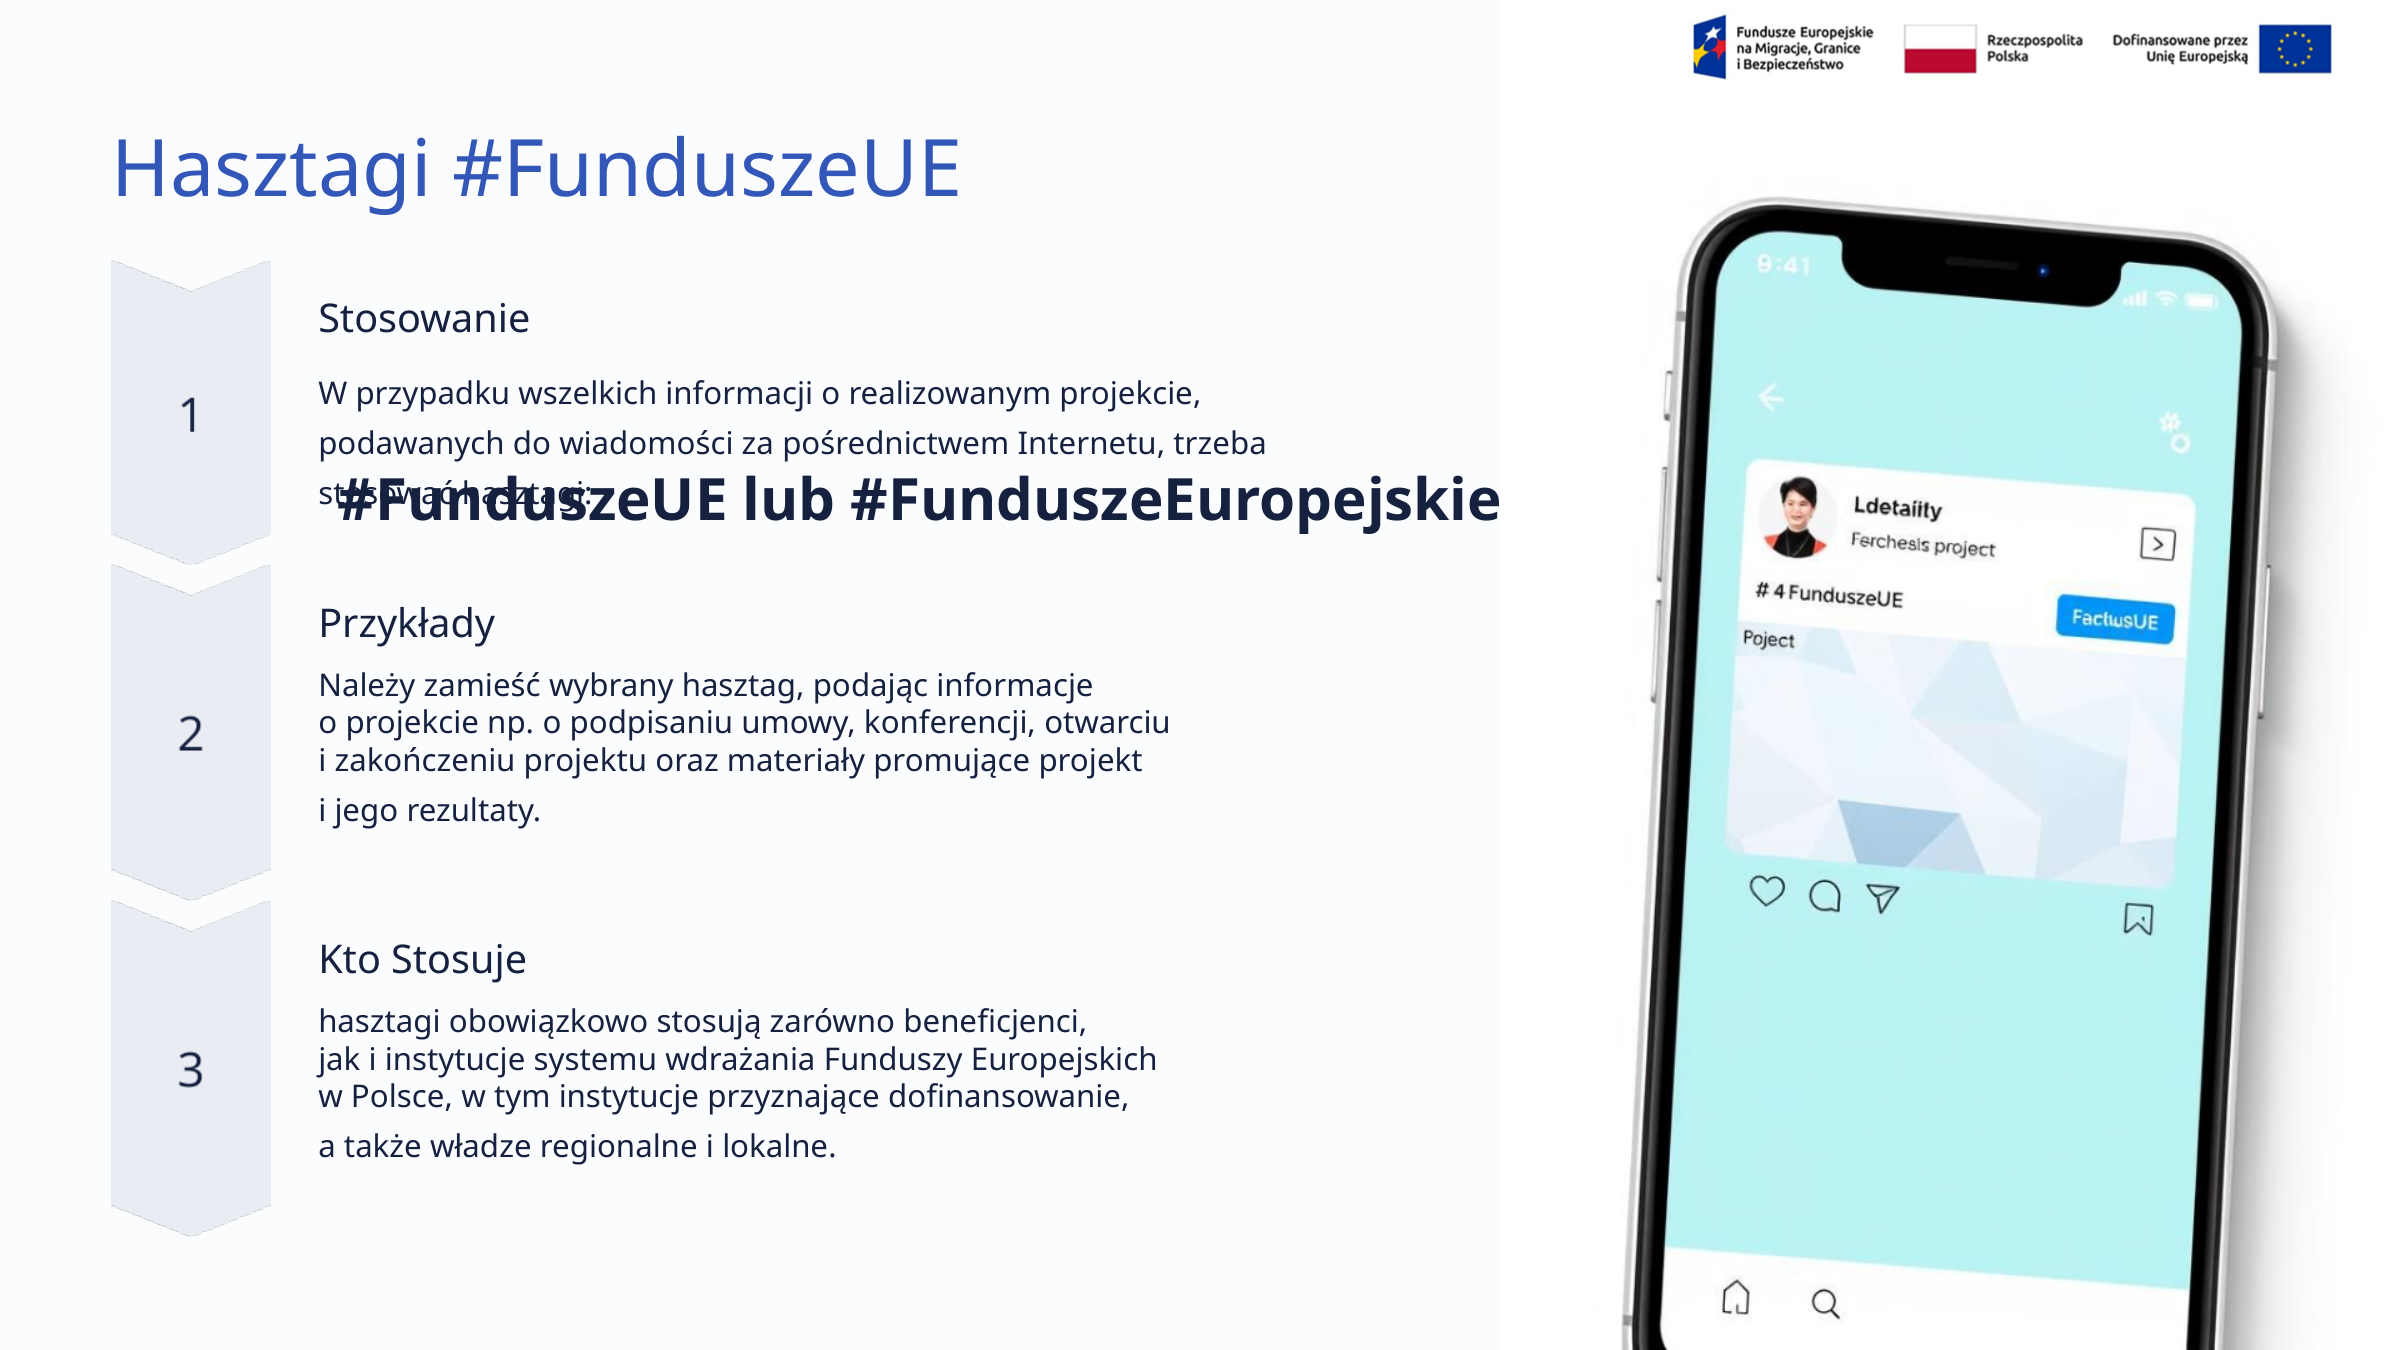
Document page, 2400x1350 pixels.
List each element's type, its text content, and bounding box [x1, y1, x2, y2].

picture [1499, 0, 2400, 1350]
text_box Przykłady [318, 596, 717, 647]
text_box Stosowanie [318, 291, 717, 342]
text_box W przypadku wszelkich informacji o realizowanym projekcie, podawanych do wiadomości za pośrednictwem Internetu, trzeba stosować hasztagi: [318, 360, 1389, 463]
picture [111, 260, 271, 1237]
text_box #FunduszeUE lub #FunduszeEuropejskie [337, 481, 1389, 533]
text_box hasztagi obowiązkowo stosują zarówno beneficjenci, jak i instytucje systemu wdrażania Funduszy Europejskich w Polsce, w tym instytucje przyznające dofinansowanie, a także władze regionalne i lokalne. [318, 1001, 1389, 1206]
text_box Kto Stosuje [318, 932, 717, 983]
text_box Hasztagi #FunduszeUE [111, 112, 982, 213]
text_box Należy zamieść wybrany hasztag, podając informacje o projekcie np. o podpisaniu umowy, konferencji, otwarciu i zakończeniu projektu oraz materiały promujące projekt i jego rezultaty. [318, 665, 1389, 869]
